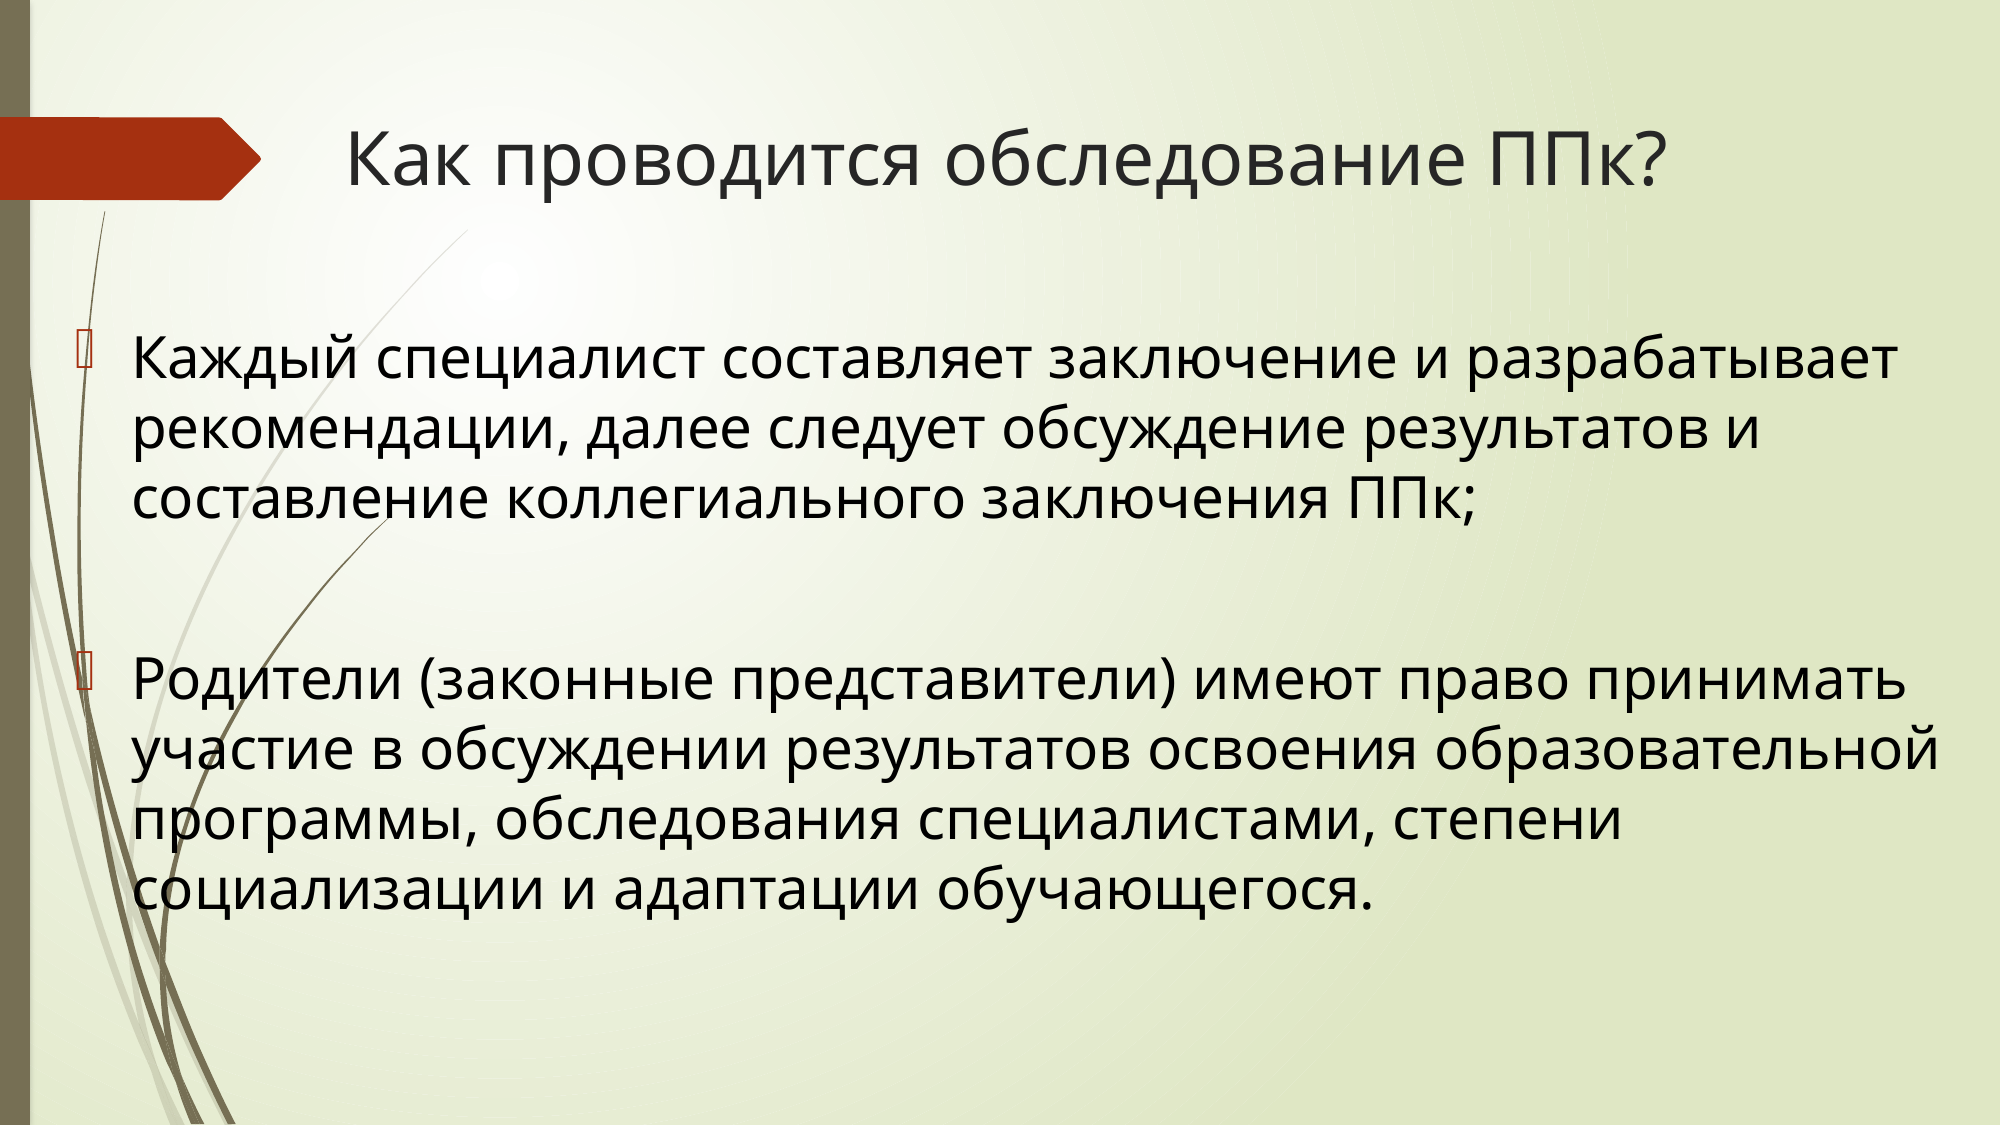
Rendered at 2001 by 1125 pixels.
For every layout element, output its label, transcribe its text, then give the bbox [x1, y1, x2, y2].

text_box Каждый специалист составляет заключение и разрабатывает рекомендации, далее следует обсуждение результатов и составление коллегиального заключения ППк; Родители (законные представители) имеют право принимать участие в обсуждении результатов освоения образовательной программы, обследования специалистами, степени социализации и адаптации обучающегося. [60, 312, 1967, 929]
title Как проводится обследование ППк? [329, 102, 1792, 313]
